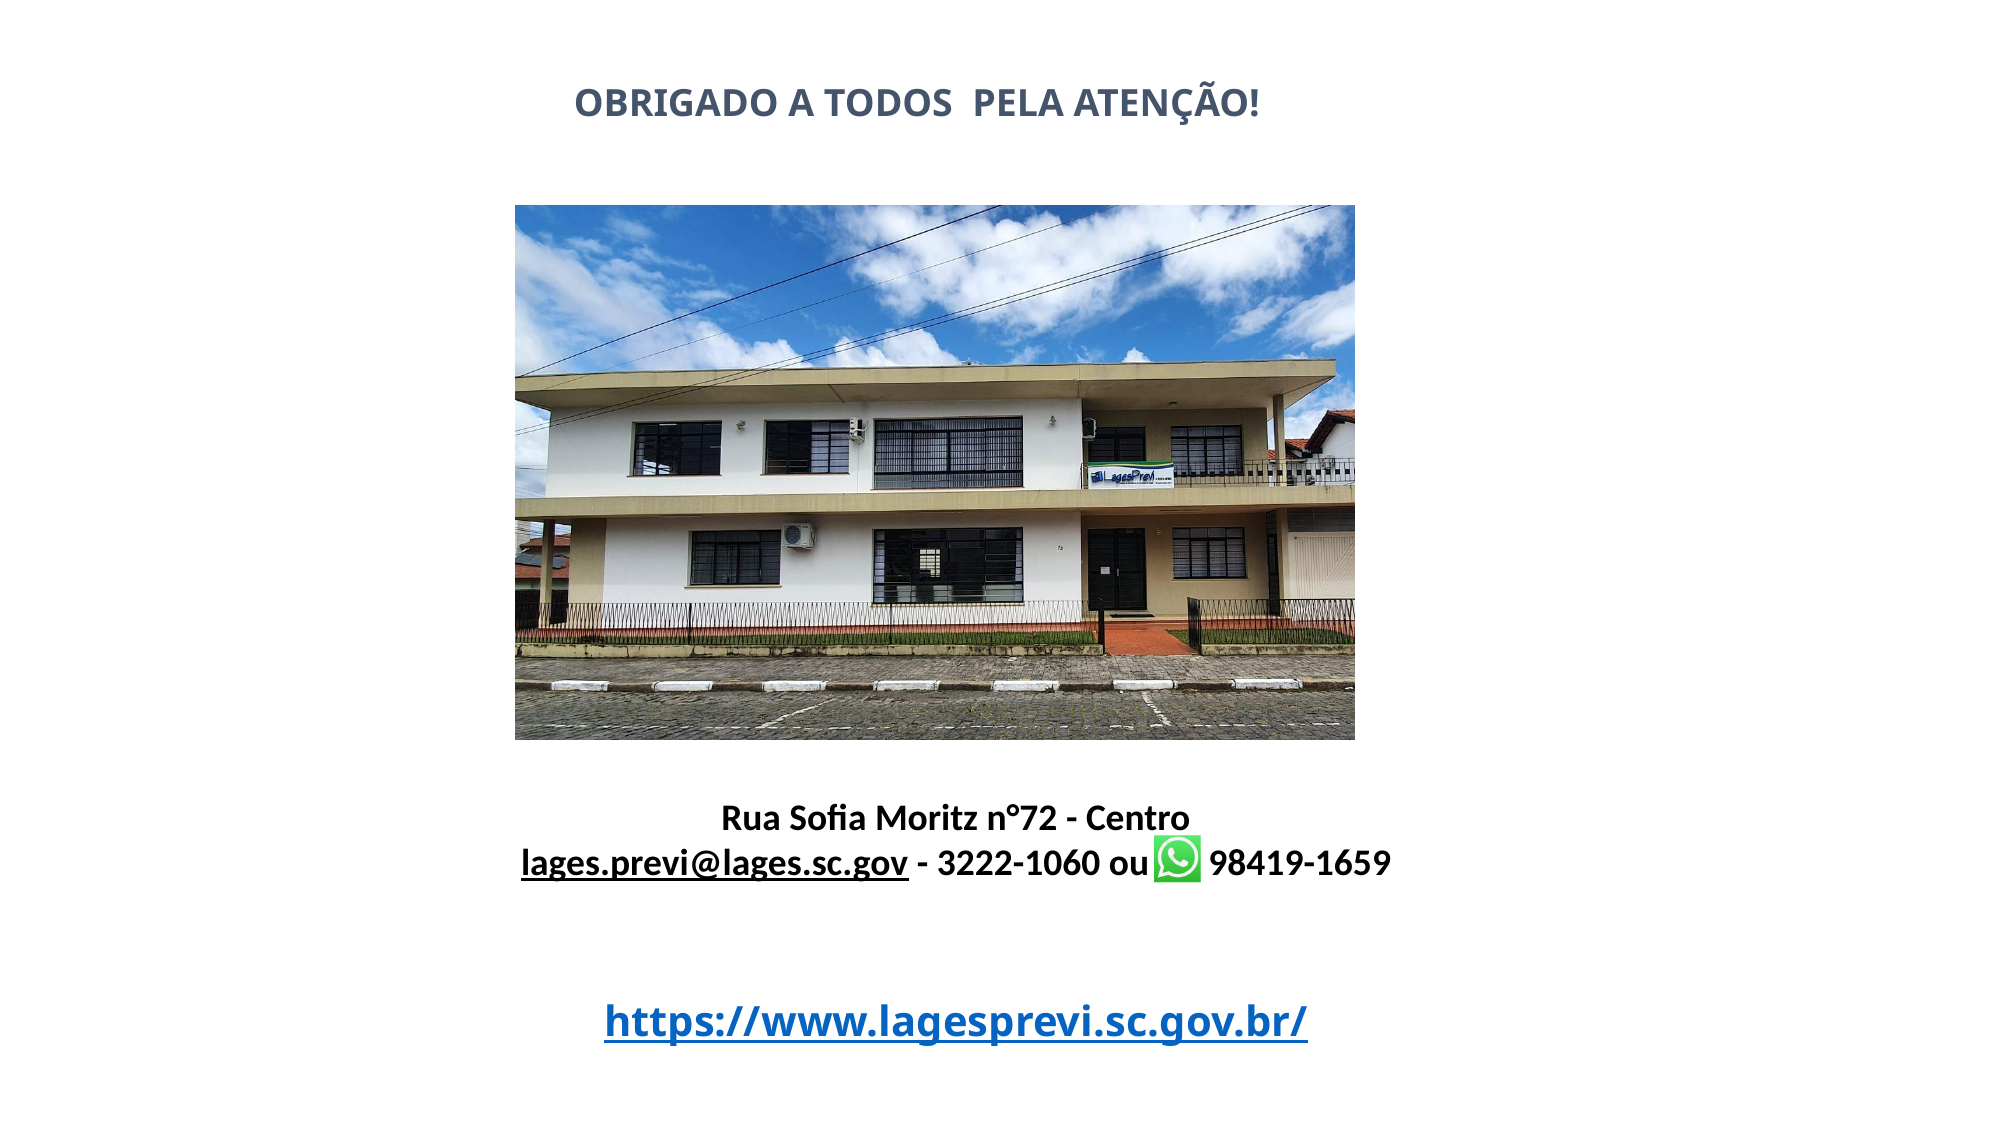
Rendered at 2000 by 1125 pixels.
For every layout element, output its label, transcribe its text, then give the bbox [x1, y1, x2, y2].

text_box OBRIGADO A TODOS PELA ATENÇÃO! [558, 76, 1276, 132]
picture [515, 205, 1355, 740]
picture [1153, 834, 1201, 883]
text_box https://www.lagesprevi.sc.gov.br/ [489, 987, 1423, 1110]
text_box Rua Sofia Moritz n°72 - Centro lages.previ@lages.sc.gov - 3222-1060 ou 98419-1659 [456, 785, 1456, 891]
